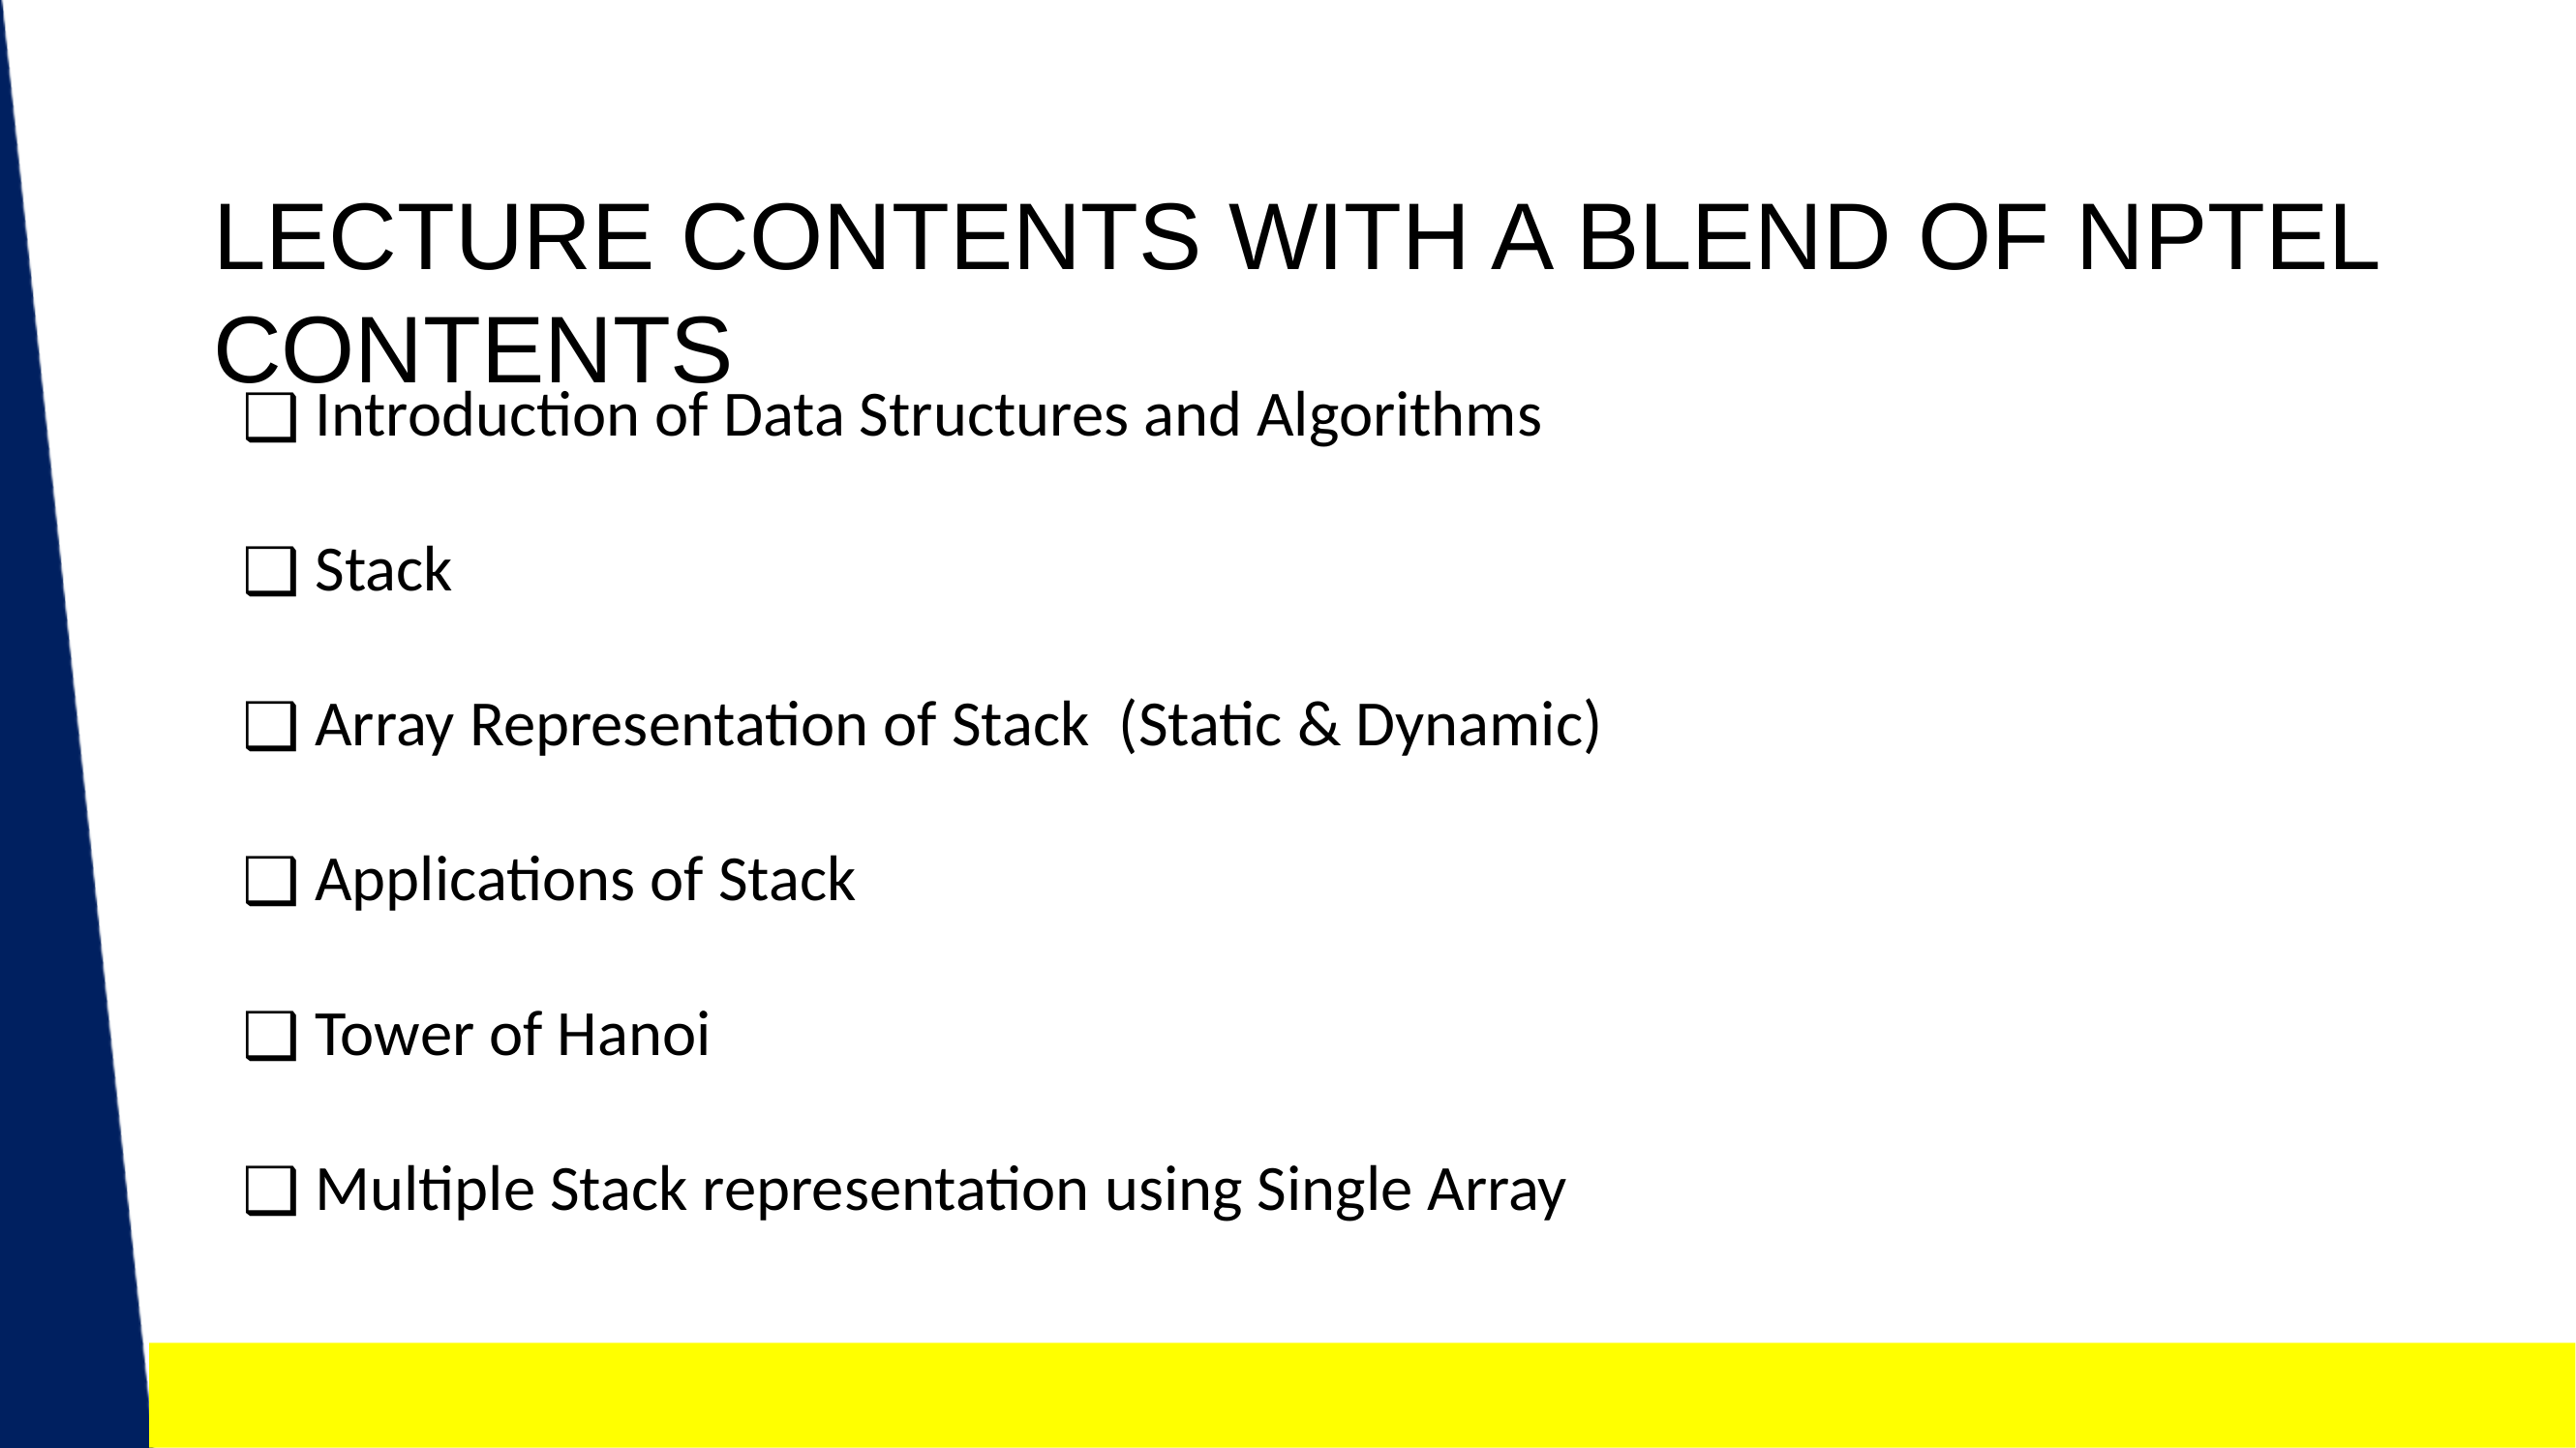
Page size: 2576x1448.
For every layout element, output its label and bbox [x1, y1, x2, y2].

text_box [0, 0, 2576, 1448]
